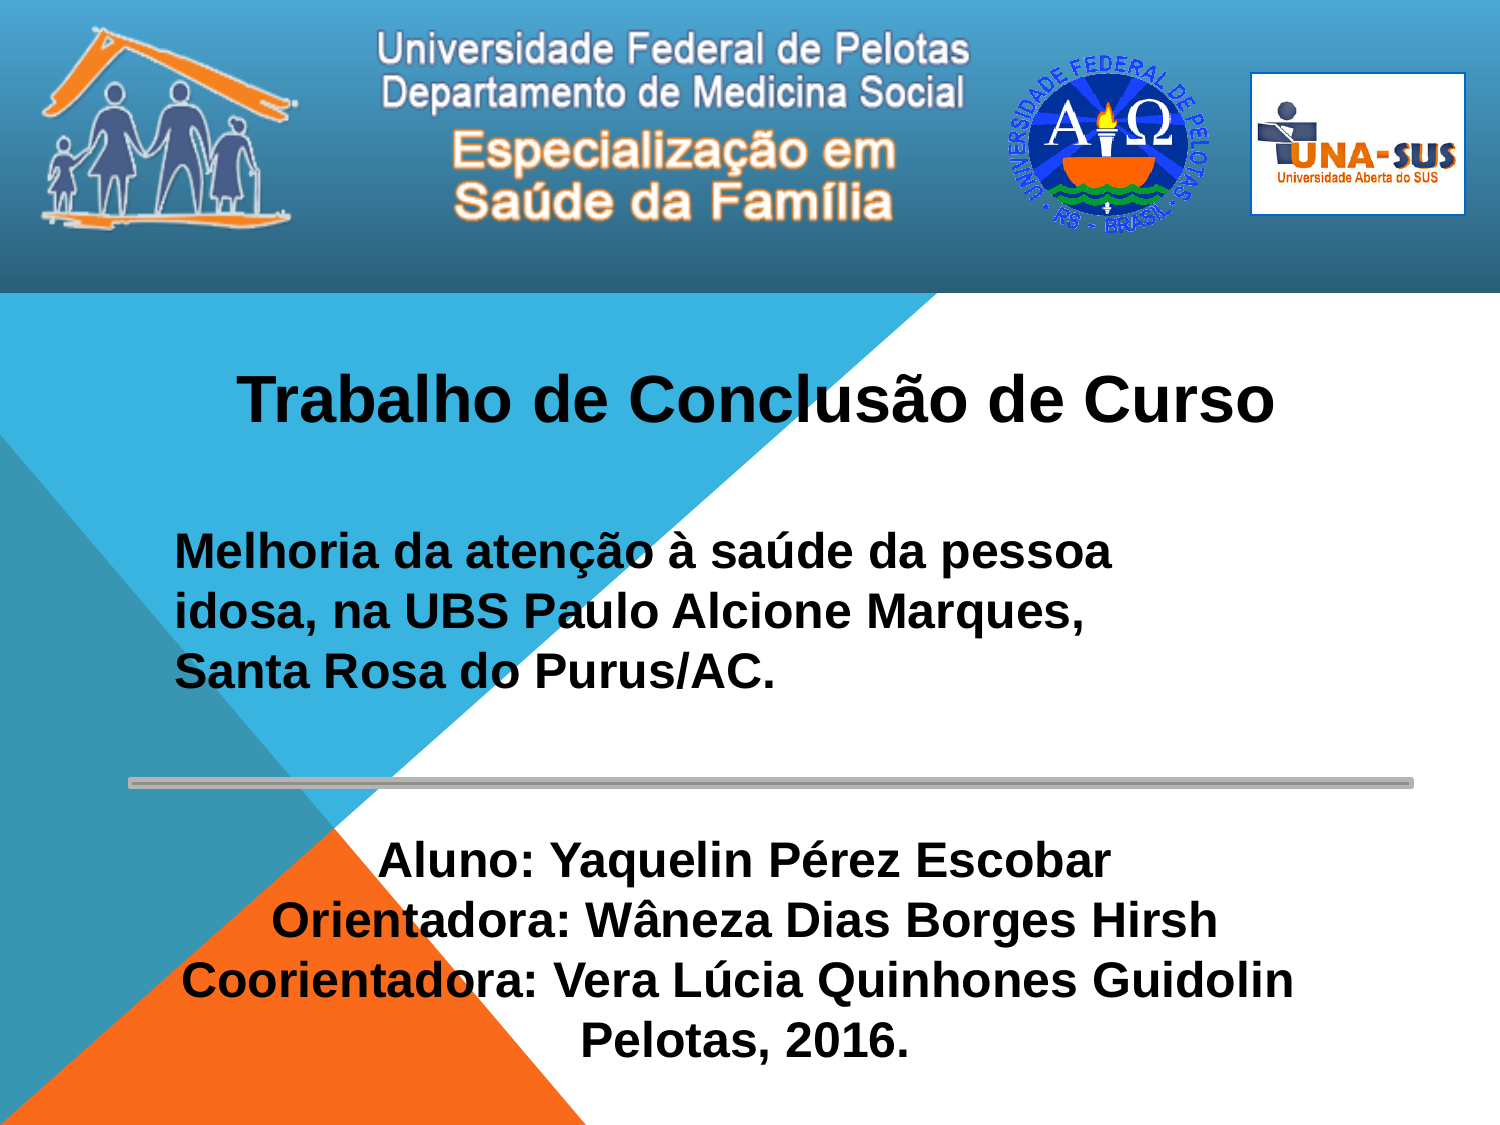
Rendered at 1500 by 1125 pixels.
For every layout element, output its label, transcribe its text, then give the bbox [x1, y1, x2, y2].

text_box Melhoria da atenção à saúde da pessoa idosa, na UBS Paulo Alcione Marques, Santa Rosa do Purus/AC. [159, 451, 1223, 707]
text_box Trabalho de Conclusão de Curso [17, 348, 1496, 444]
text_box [0, 0, 1500, 293]
text_box [128, 777, 1414, 789]
text_box Aluno: Yaquelin Pérez Escobar Orientadora: Wâneza Dias Borges Hirsh Coorientadora: Vera Lúcia Quinhones Guidolin Pelotas, 2016. [0, 775, 1496, 1075]
